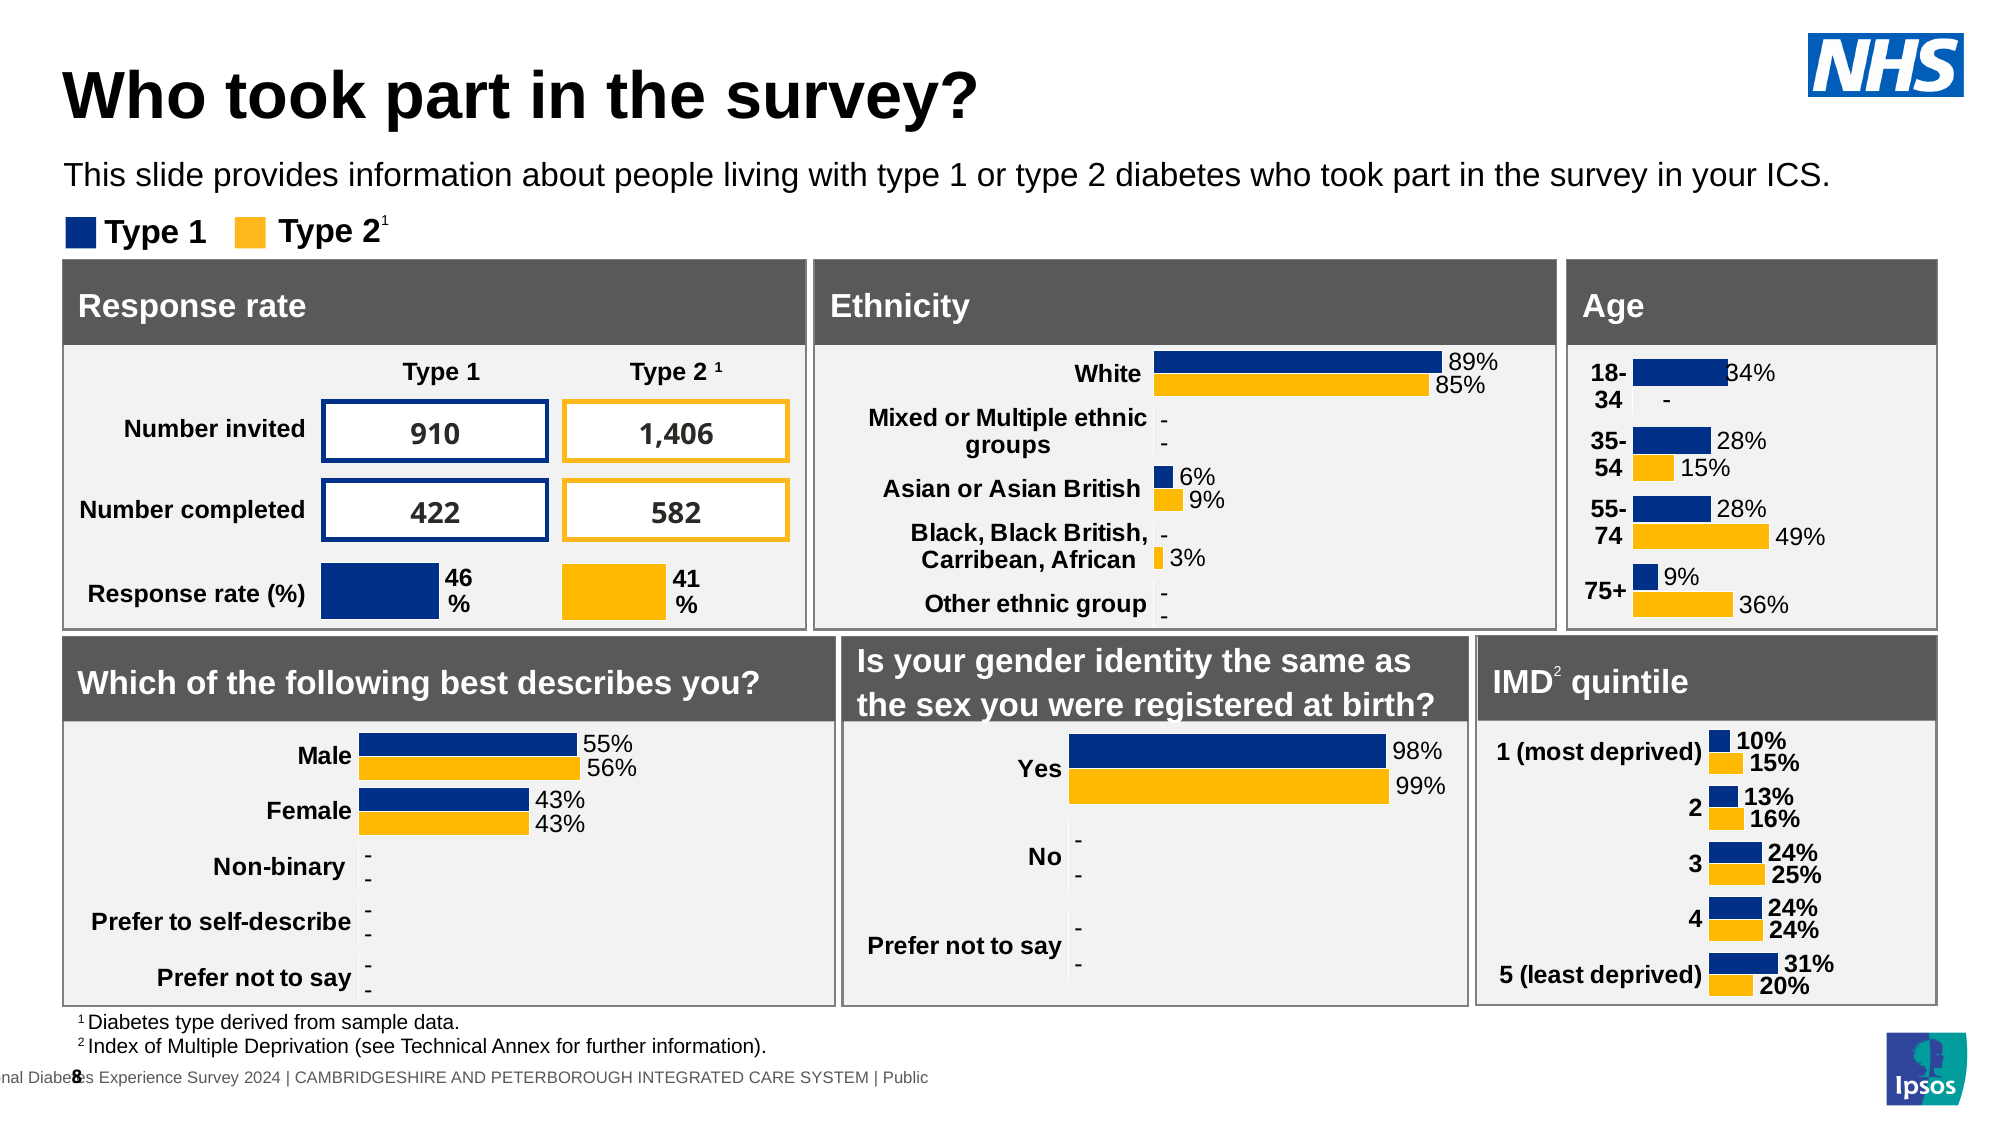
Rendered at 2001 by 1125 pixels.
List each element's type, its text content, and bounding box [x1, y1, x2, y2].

table_header Number invited [60, 388, 321, 468]
text_box [62, 259, 807, 549]
text_box Is your gender identity the same as the sex you were registered at birth? [841, 636, 1469, 722]
chart [1570, 352, 1989, 626]
list This slide provides information about people living with type 1 or type 2 diabetes who took part in the survey in your ICS. [63, 153, 1973, 194]
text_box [65, 209, 415, 251]
picture [1886, 1032, 1968, 1106]
table_header 1 Diabetes type derived from sample data. 2 Index of Multiple Deprivation (see Technical Annex for further information). [63, 1004, 1850, 1094]
picture [1807, 33, 1964, 97]
chart [68, 728, 836, 1006]
table_cell Response rate (%) [60, 552, 309, 636]
text_box IMD2 quintile [1477, 635, 1938, 722]
text_box 1,406 [564, 400, 789, 461]
chart [1475, 724, 2000, 1003]
text_box 422 [323, 480, 548, 541]
text_box 910 [323, 400, 548, 461]
text_box Type 2 1 [612, 355, 740, 386]
text_box Type 1 [378, 355, 506, 386]
chart [840, 724, 1466, 1009]
text_box Which of the following best describes you? [61, 636, 836, 722]
title Who took part in the survey? [62, 60, 1596, 188]
text_box [1566, 346, 1938, 631]
text_box Ethnicity [814, 259, 1557, 344]
text_box Response rate [62, 259, 806, 346]
text_box Age [1566, 259, 1938, 346]
text_box 582 [564, 480, 789, 541]
text_box [62, 722, 836, 1007]
chart [309, 344, 1557, 638]
table_cell Number completed [60, 468, 321, 552]
text_box [841, 722, 1469, 1004]
